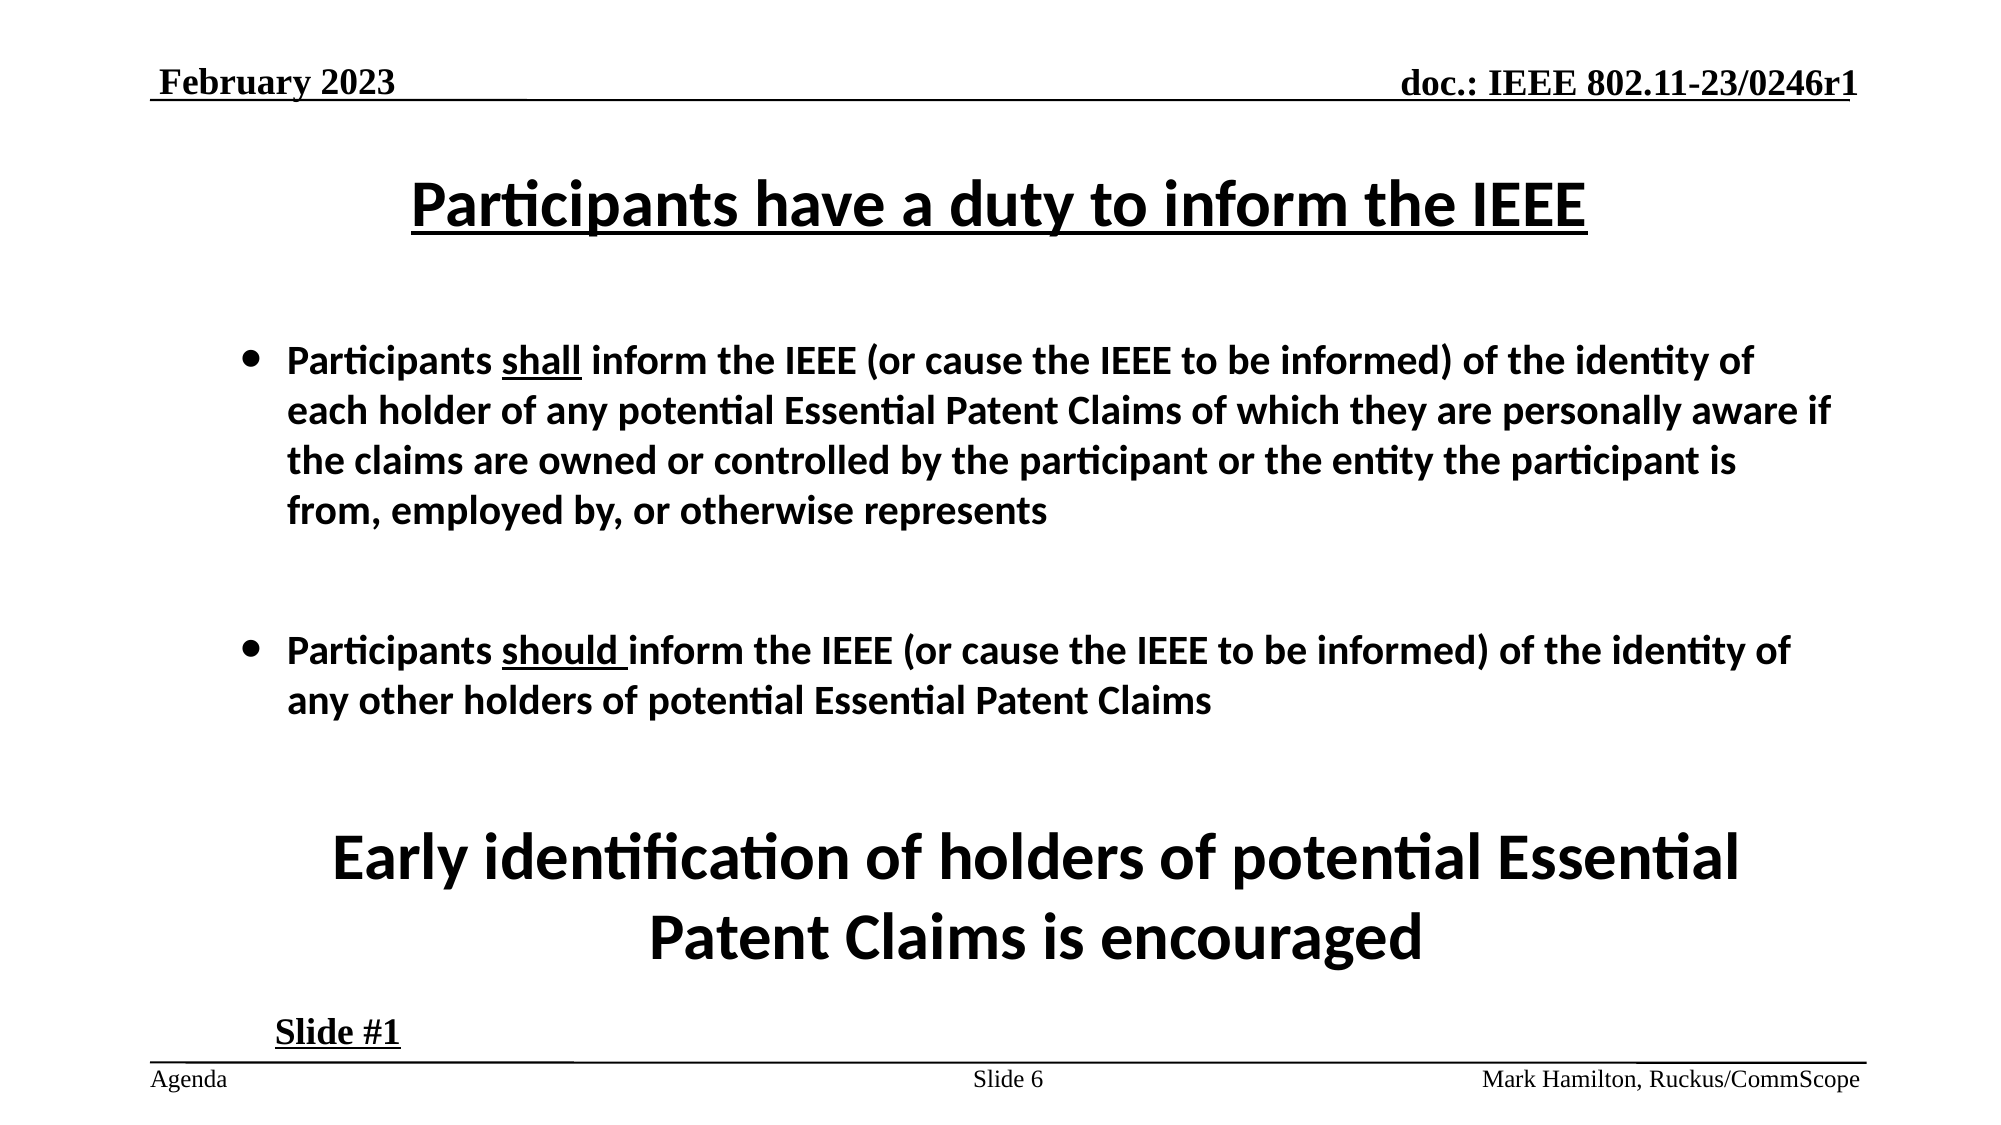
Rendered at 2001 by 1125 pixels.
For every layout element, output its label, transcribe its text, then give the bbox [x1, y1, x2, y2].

title Participants have a duty to inform the IEEE [149, 112, 1850, 288]
slide_number Slide 6 [950, 1061, 1067, 1123]
text_box Slide #1 [260, 999, 417, 1060]
list Participants shall inform the IEEE (or cause the IEEE to be informed) of the identity of each holder of any potential Essential Patent Claims of which they are personally aware if the claims are owned or controlled by the participant or the entity the participant is from, employed by, or otherwise represents Participants should inform the IEEE (or cause the IEEE to be informed) of the identity of any other holders of potential Essential Patent Claims Early identification of holders of potential Essential Patent Claims is encouraged [149, 324, 1850, 1000]
